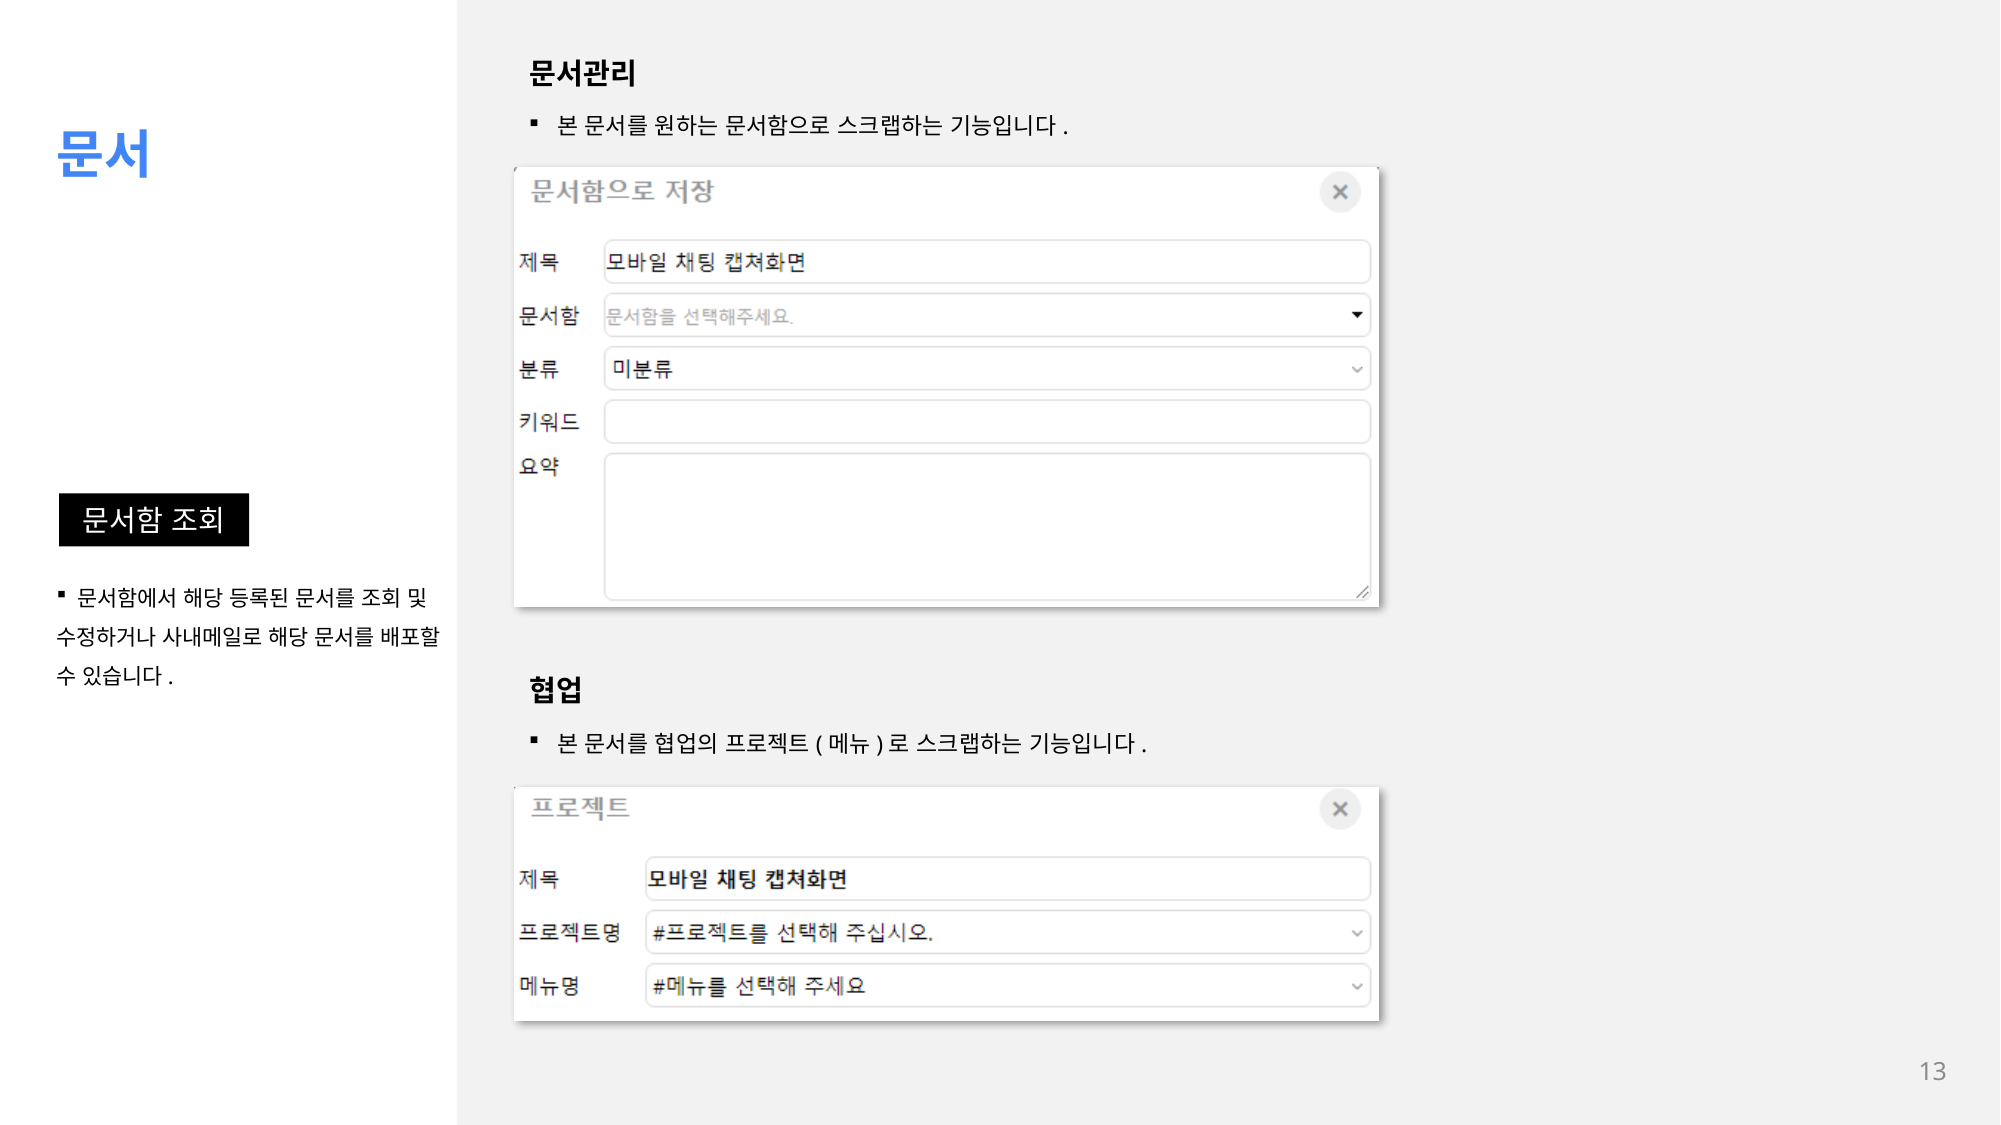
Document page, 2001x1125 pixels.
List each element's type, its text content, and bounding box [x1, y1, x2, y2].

text_box 문서함 조회 [58, 492, 250, 548]
text_box 문서관리 [514, 30, 869, 90]
text_box 협업 [514, 647, 869, 708]
picture [514, 787, 1379, 1021]
text_box 본 문서를 협업의 프로젝트(메뉴)로 스크랩하는 기능입니다. [514, 708, 1975, 764]
text_box 본 문서를 원하는 문서함으로 스크랩하는 기능입니다. [514, 90, 1975, 147]
text_box 문서 [41, 114, 410, 192]
text_box 문서함에서 해당 등록된 문서를 조회 및 수정하거나 사내메일로 해당 문서를 배포할 수 있습니다. [41, 563, 457, 697]
picture [514, 167, 1379, 607]
